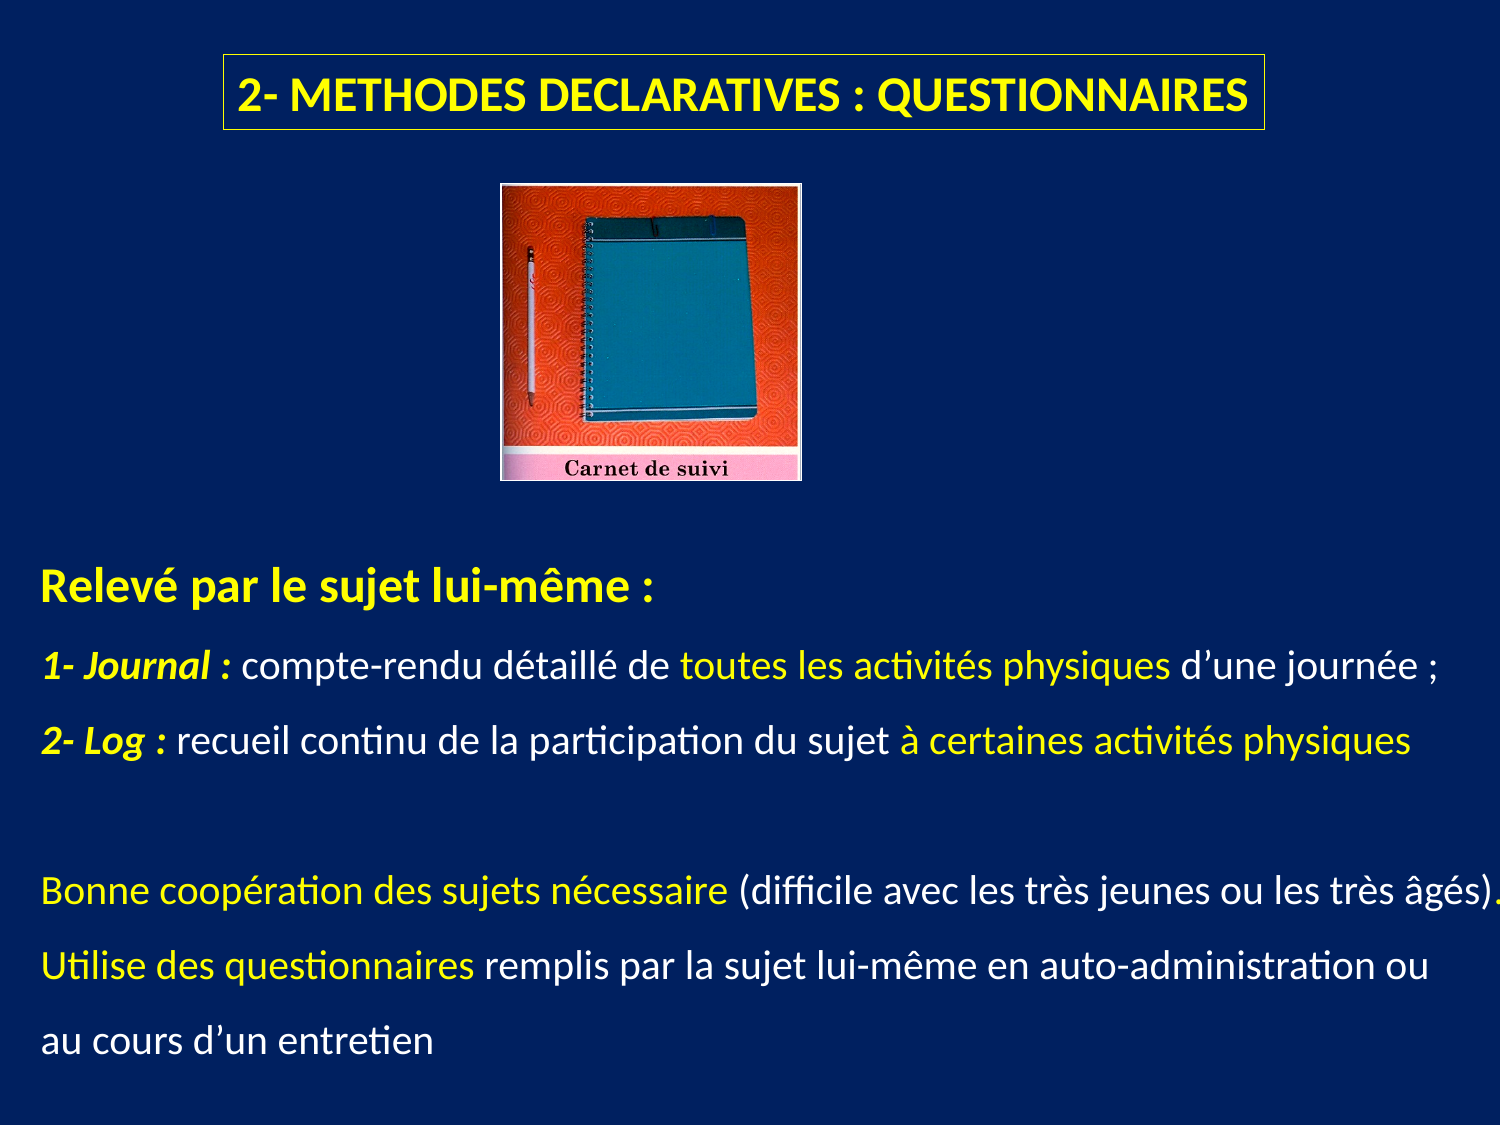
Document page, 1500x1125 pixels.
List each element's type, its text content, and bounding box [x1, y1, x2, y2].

text_box Relevé par le sujet lui-même : 1- Journal : compte-rendu détaillé de toutes les activités physiques d’une journée ; 2- Log : recueil continu de la participation du sujet à certaines activités physiques Bonne coopération des sujets nécessaire (difficile avec les très jeunes ou les très âgés). Utilise des questionnaires remplis par la sujet lui-même en auto-administration ou au cours d’un entretien [25, 515, 1500, 1125]
picture [501, 184, 801, 481]
text_box 2- METHODES DECLARATIVES : QUESTIONNAIRES [223, 54, 1265, 130]
